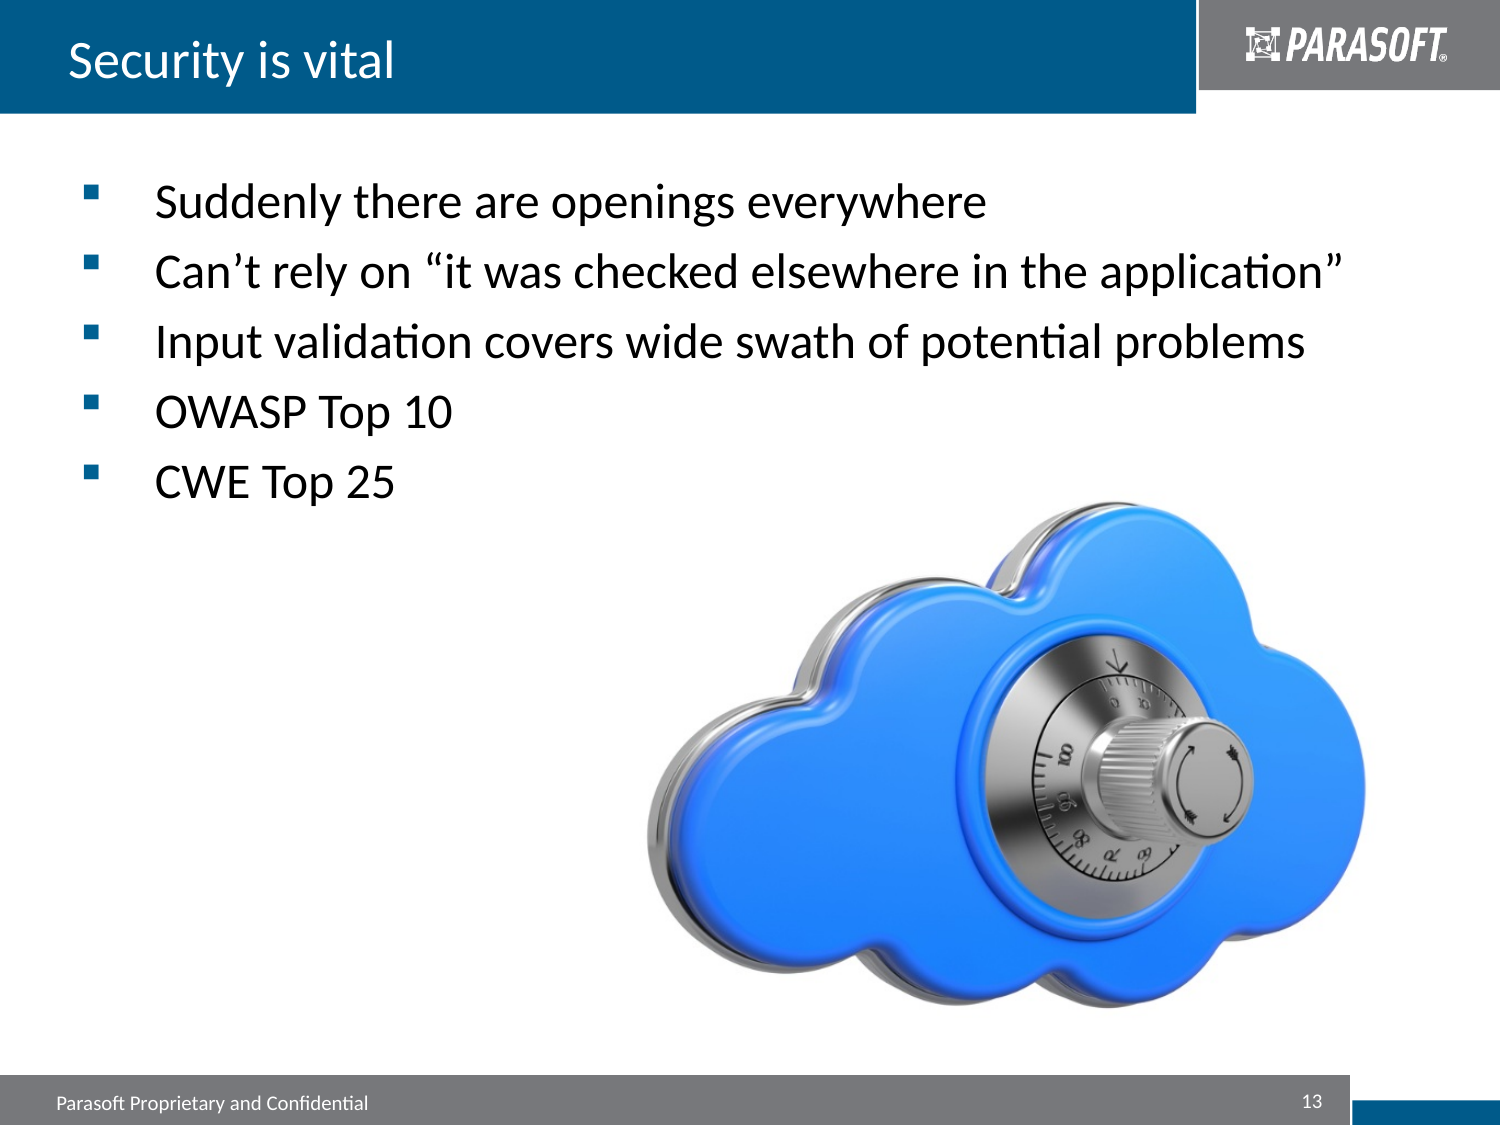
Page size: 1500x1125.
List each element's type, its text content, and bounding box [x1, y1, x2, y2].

slide_number 13 [1235, 1079, 1338, 1124]
footer Parasoft Proprietary and Confidential [40, 1082, 517, 1125]
picture [1239, 20, 1454, 68]
picture [587, 474, 1427, 1064]
title Security is vital [52, 0, 1152, 114]
list Suddenly there are openings everywhere Can’t rely on “it was checked elsewhere in the application” Input validation covers wide swath of potential problems OWASP Top 10 CWE Top 25 [64, 160, 1416, 980]
